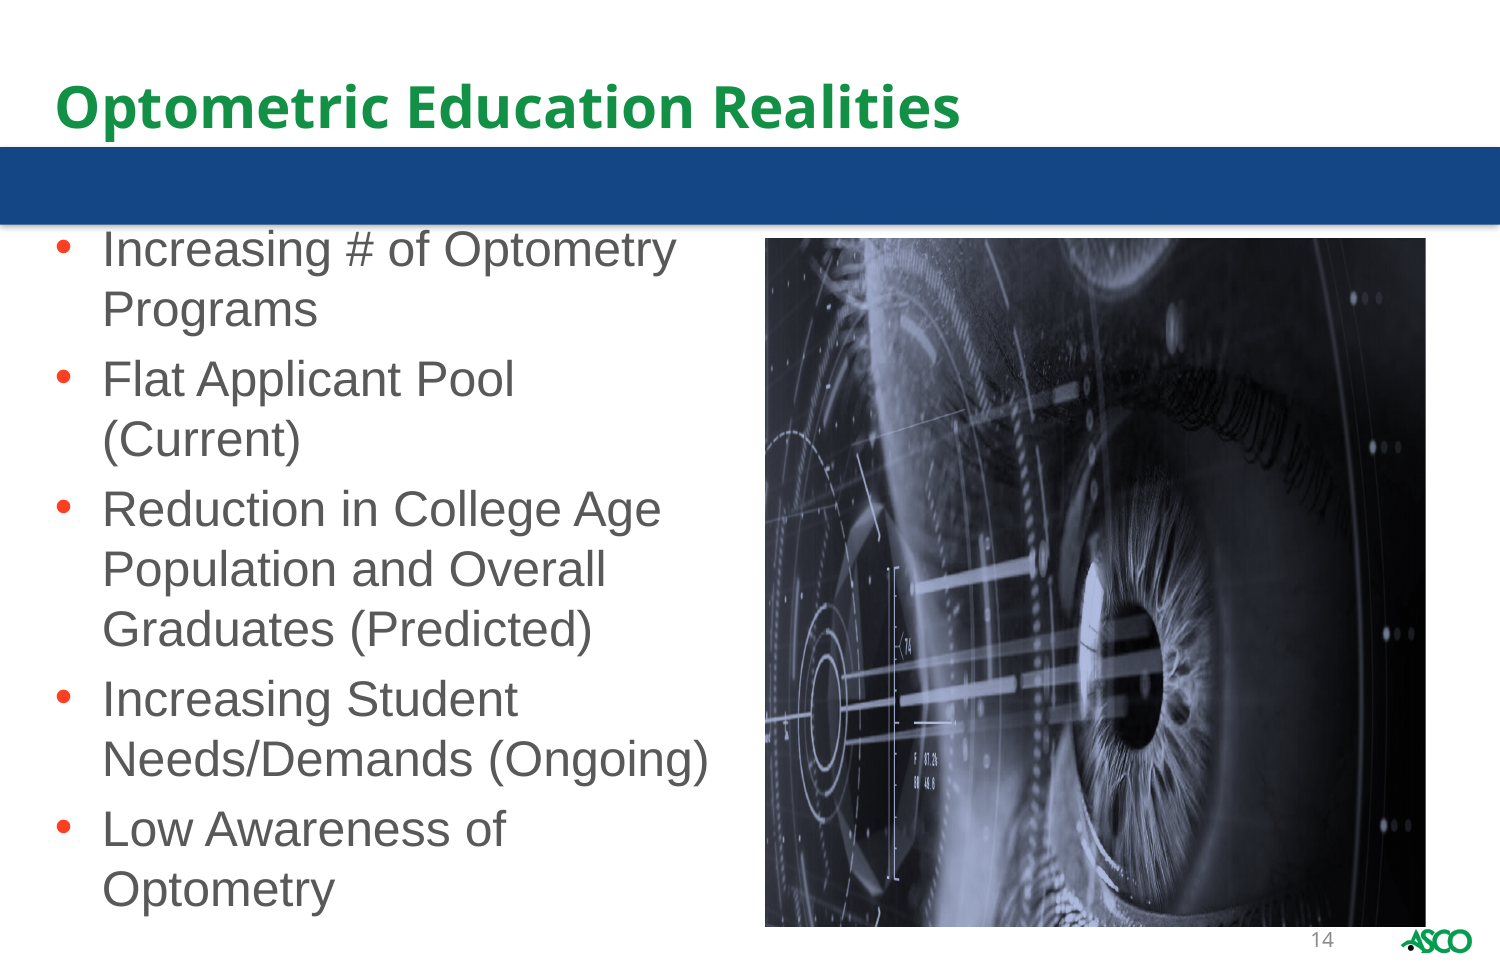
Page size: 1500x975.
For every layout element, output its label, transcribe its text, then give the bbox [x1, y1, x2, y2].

picture [764, 237, 1473, 955]
list Increasing # of Optometry Programs Flat Applicant Pool (Current) Reduction in College Age Population and Overall Graduates (Predicted) Increasing Student Needs/Demands (Ongoing) Low Awareness of Optometry [40, 208, 731, 907]
title Optometric Education Realities [40, 0, 1460, 148]
